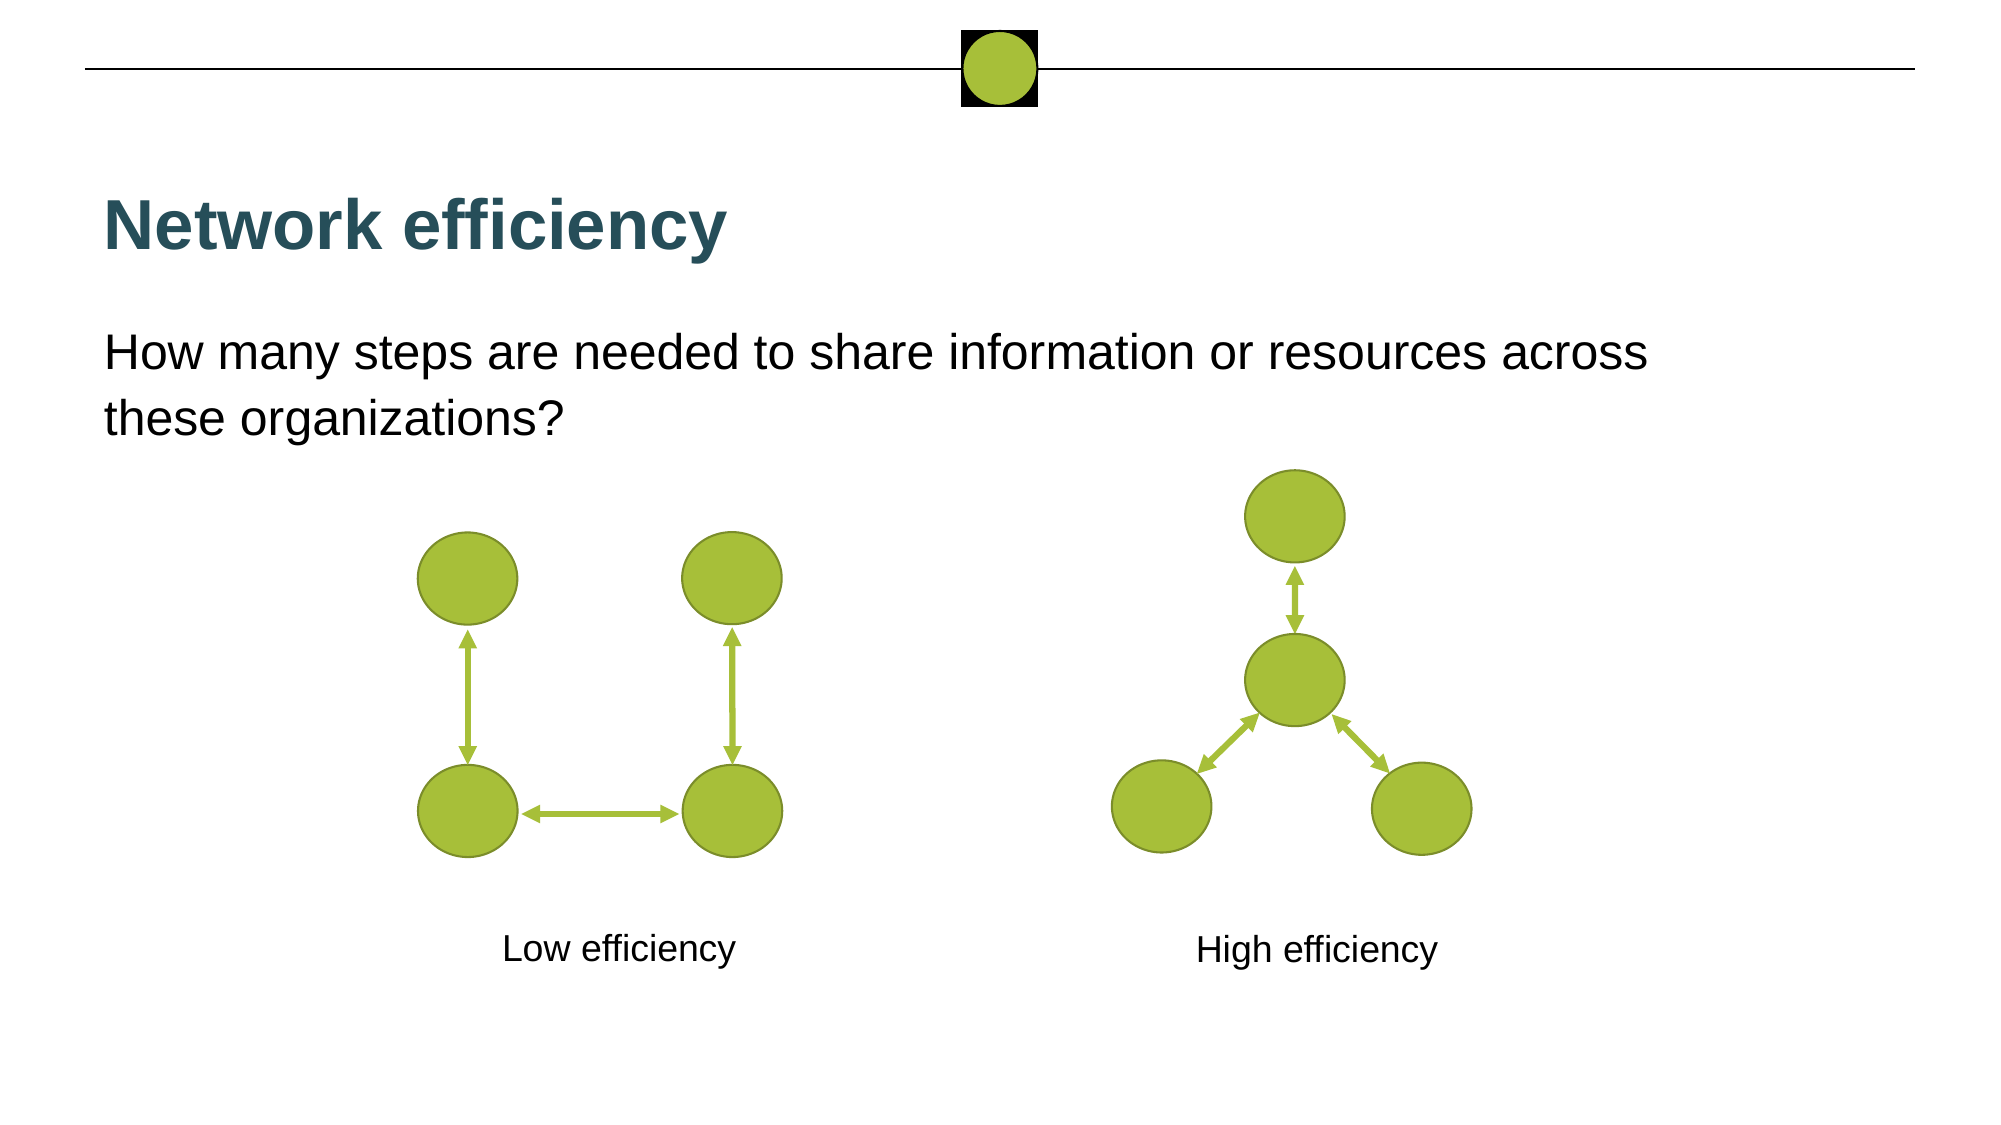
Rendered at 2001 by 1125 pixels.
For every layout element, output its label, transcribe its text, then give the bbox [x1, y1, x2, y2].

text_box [417, 531, 783, 857]
title Network efficiency [88, 118, 1459, 306]
text_box High efficiency [1111, 917, 1523, 978]
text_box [1111, 470, 1472, 855]
text_box Low efficiency [413, 916, 825, 977]
list How many steps are needed to share information or resources across these organizations? [88, 306, 1712, 1044]
